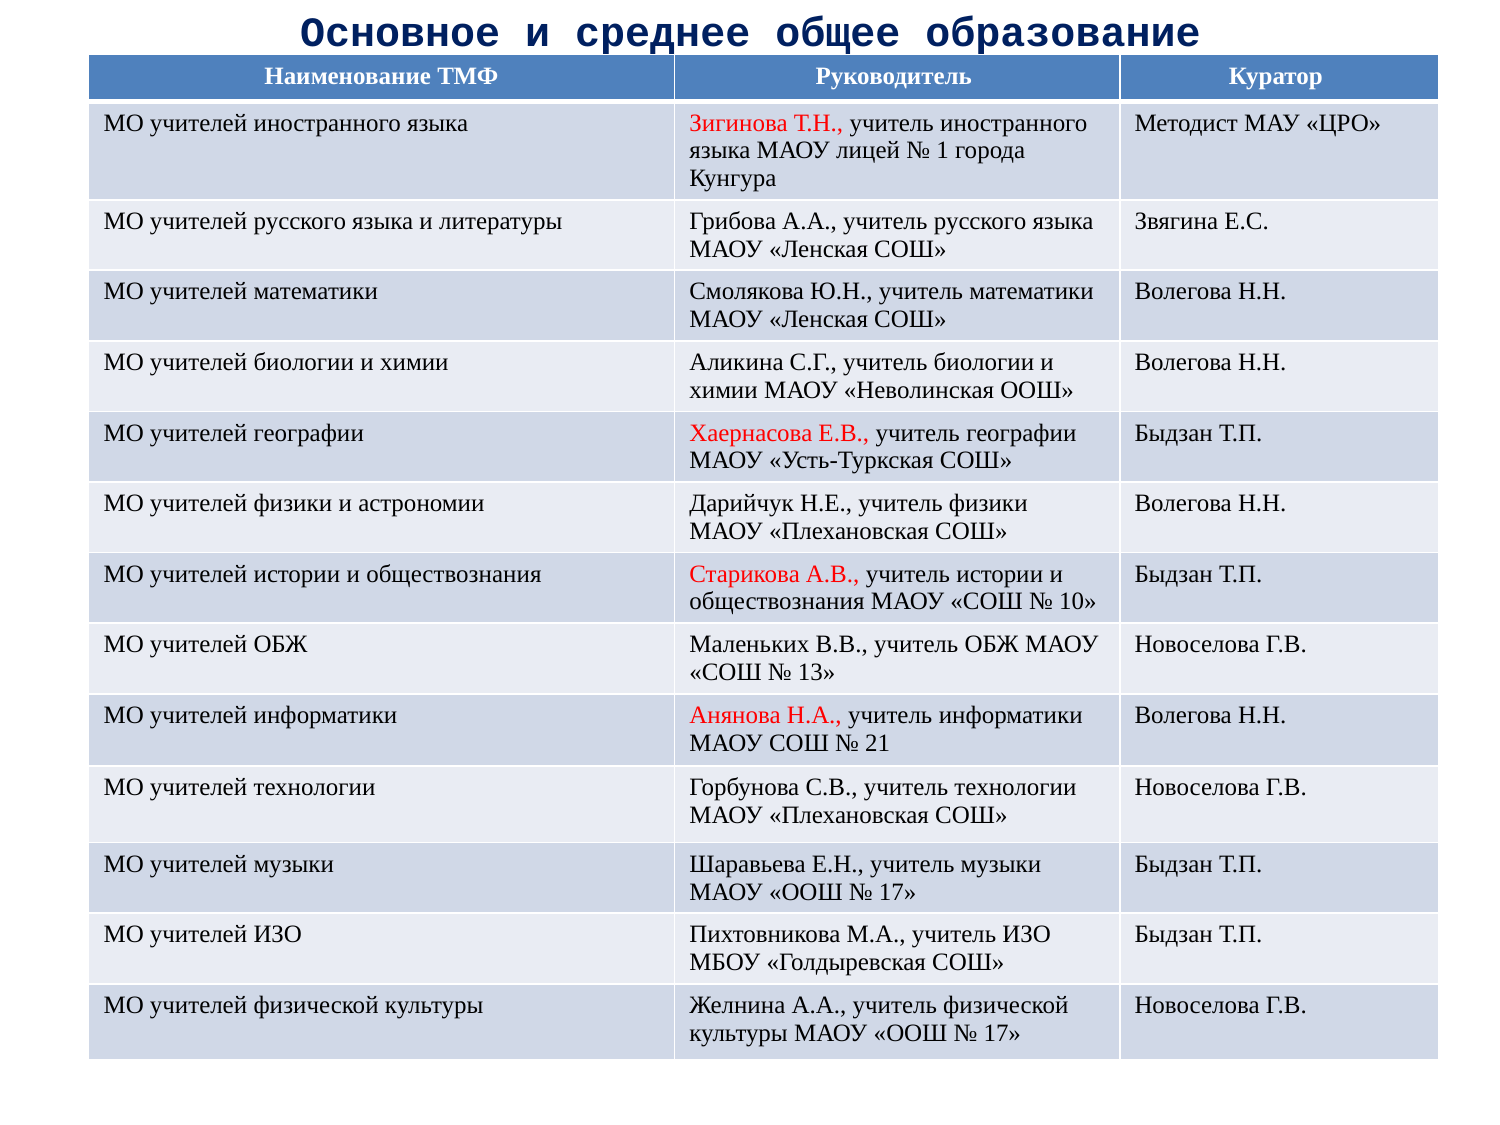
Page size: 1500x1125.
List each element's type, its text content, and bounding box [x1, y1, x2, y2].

table_cell Старикова А.В., учитель истории и обществознания МАОУ «СОШ № 10» [675, 553, 1119, 622]
table_cell Волегова Н.Н. [1121, 342, 1438, 411]
table_cell Быдзан Т.П. [1121, 914, 1438, 983]
table_cell Новоселова Г.В. [1121, 985, 1438, 1059]
table_cell МО учителей ИЗО [89, 914, 674, 983]
table_cell Волегова Н.Н. [1121, 483, 1438, 552]
table_cell Волегова Н.Н. [1121, 271, 1438, 340]
table_cell Новоселова Г.В. [1121, 624, 1438, 693]
table_cell Маленьких В.В., учитель ОБЖ МАОУ «СОШ № 13» [675, 624, 1119, 693]
table_header Руководитель [675, 55, 1119, 99]
table_cell МО учителей физической культуры [89, 985, 674, 1059]
table_cell Пихтовникова М.А., учитель ИЗО МБОУ «Голдыревская СОШ» [675, 914, 1119, 983]
table_cell Зигинова Т.Н., учитель иностранного языка МАОУ лицей № 1 города Кунгура [675, 104, 1119, 199]
table_cell Звягина Е.С. [1121, 201, 1438, 269]
table_cell МО учителей ОБЖ [89, 624, 674, 693]
table_cell Желнина А.А., учитель физической культуры МАОУ «ООШ № 17» [675, 985, 1119, 1059]
table_cell Быдзан Т.П. [1121, 553, 1438, 622]
title Основное и среднее общее образование [0, 0, 1500, 71]
table_cell Хаернасова Е.В., учитель географии МАОУ «Усть-Туркская СОШ» [675, 412, 1119, 481]
table_cell МО учителей музыки [89, 843, 674, 912]
table_cell МО учителей русского языка и литературы [89, 201, 674, 269]
table_cell МО учителей иностранного языка [89, 104, 674, 199]
table_cell Дарийчук Н.Е., учитель физики МАОУ «Плехановская СОШ» [675, 483, 1119, 552]
table_header Наименование ТМФ [89, 55, 674, 99]
table_cell Новоселова Г.В. [1121, 767, 1438, 842]
table_cell МО учителей географии [89, 412, 674, 481]
table_cell Грибова А.А., учитель русского языка МАОУ «Ленская СОШ» [675, 201, 1119, 269]
table_cell Волегова Н.Н. [1121, 695, 1438, 765]
table_header Куратор [1121, 55, 1438, 99]
table_cell МО учителей математики [89, 271, 674, 340]
table_cell Аликина С.Г., учитель биологии и химии МАОУ «Неволинская ООШ» [675, 342, 1119, 411]
table_cell Горбунова С.В., учитель технологии МАОУ «Плехановская СОШ» [675, 767, 1119, 842]
table_cell Анянова Н.А., учитель информатики МАОУ СОШ № 21 [675, 695, 1119, 765]
table_cell МО учителей информатики [89, 695, 674, 765]
table_cell МО учителей физики и астрономии [89, 483, 674, 552]
table_cell Смолякова Ю.Н., учитель математики МАОУ «Ленская СОШ» [675, 271, 1119, 340]
table_cell Шаравьева Е.Н., учитель музыки МАОУ «ООШ № 17» [675, 843, 1119, 912]
table_cell Быдзан Т.П. [1121, 412, 1438, 481]
table_cell Быдзан Т.П. [1121, 843, 1438, 912]
table_cell МО учителей биологии и химии [89, 342, 674, 411]
table_cell Методист МАУ «ЦРО» [1121, 104, 1438, 199]
table_cell МО учителей технологии [89, 767, 674, 842]
table_cell МО учителей истории и обществознания [89, 553, 674, 622]
